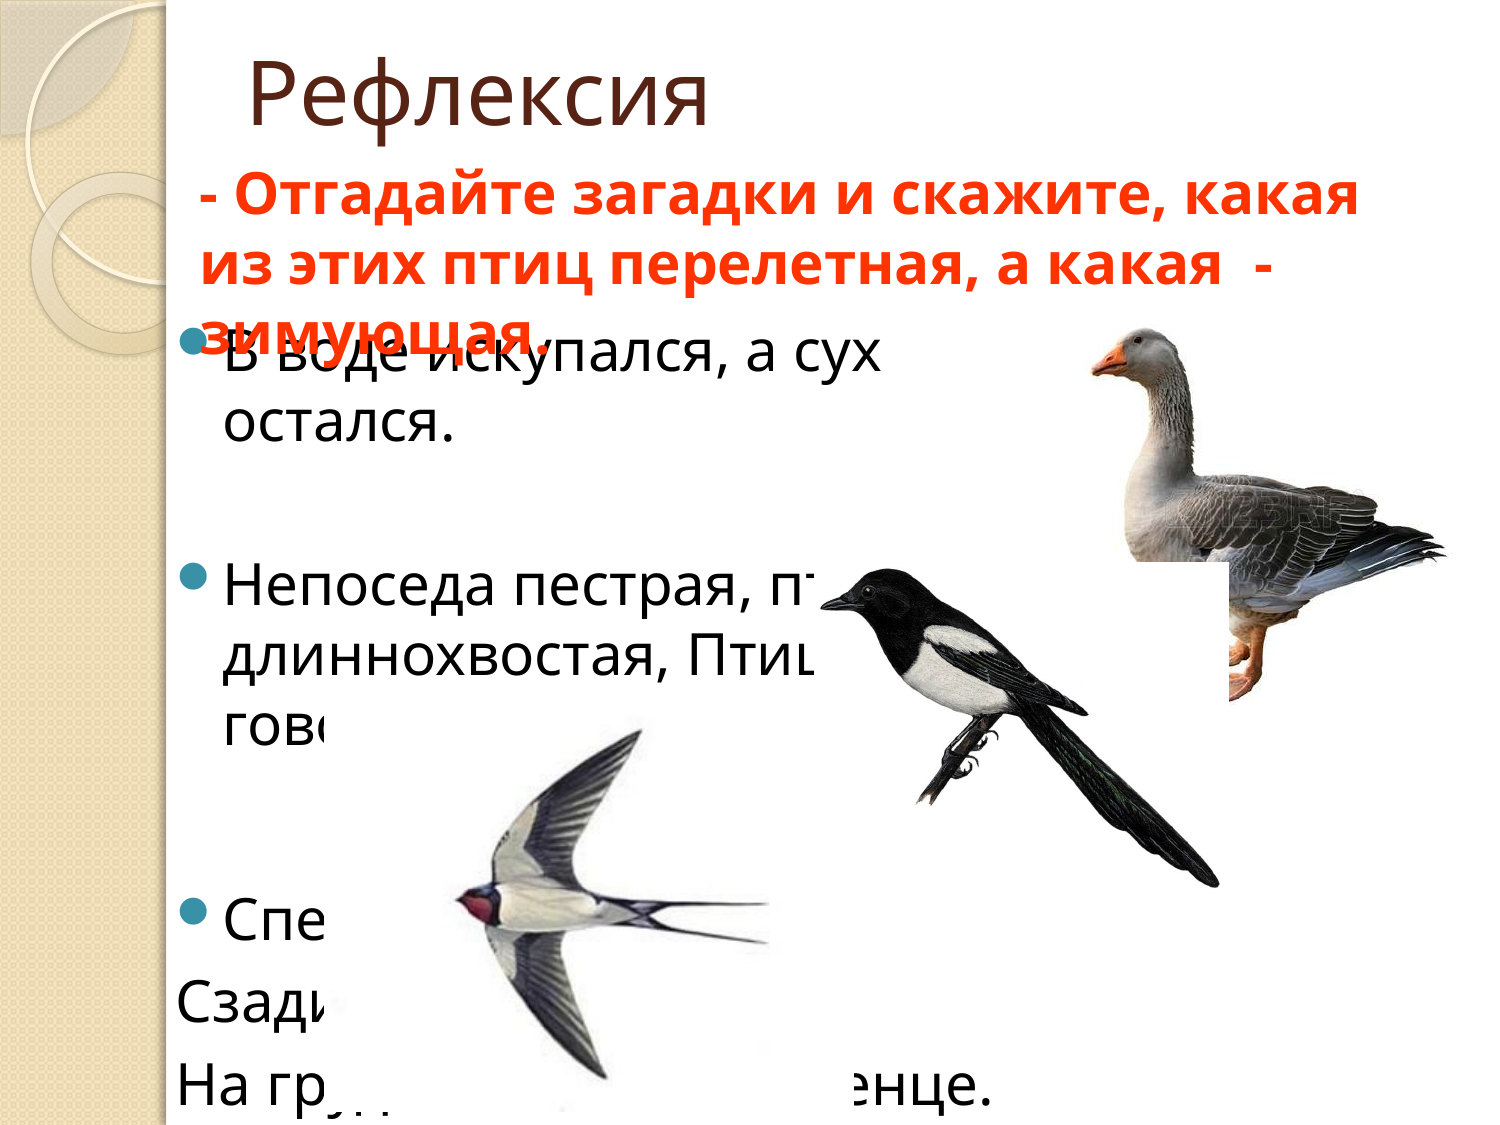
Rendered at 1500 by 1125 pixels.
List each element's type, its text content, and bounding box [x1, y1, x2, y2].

text_box - Отгадайте загадки и скажите, какая из этих птиц перелетная, а какая - зимующая. [171, 149, 1459, 374]
picture [324, 300, 1459, 1113]
list В воде искупался, а сух остался. Непоседа пестрая, птица длиннохвостая, Птица говорливая, самая болтливая. Спереди – шильце, Сзади – вильце, На груди – белое полотенце. [147, 305, 1105, 1125]
title Рефлексия [230, 19, 1461, 161]
